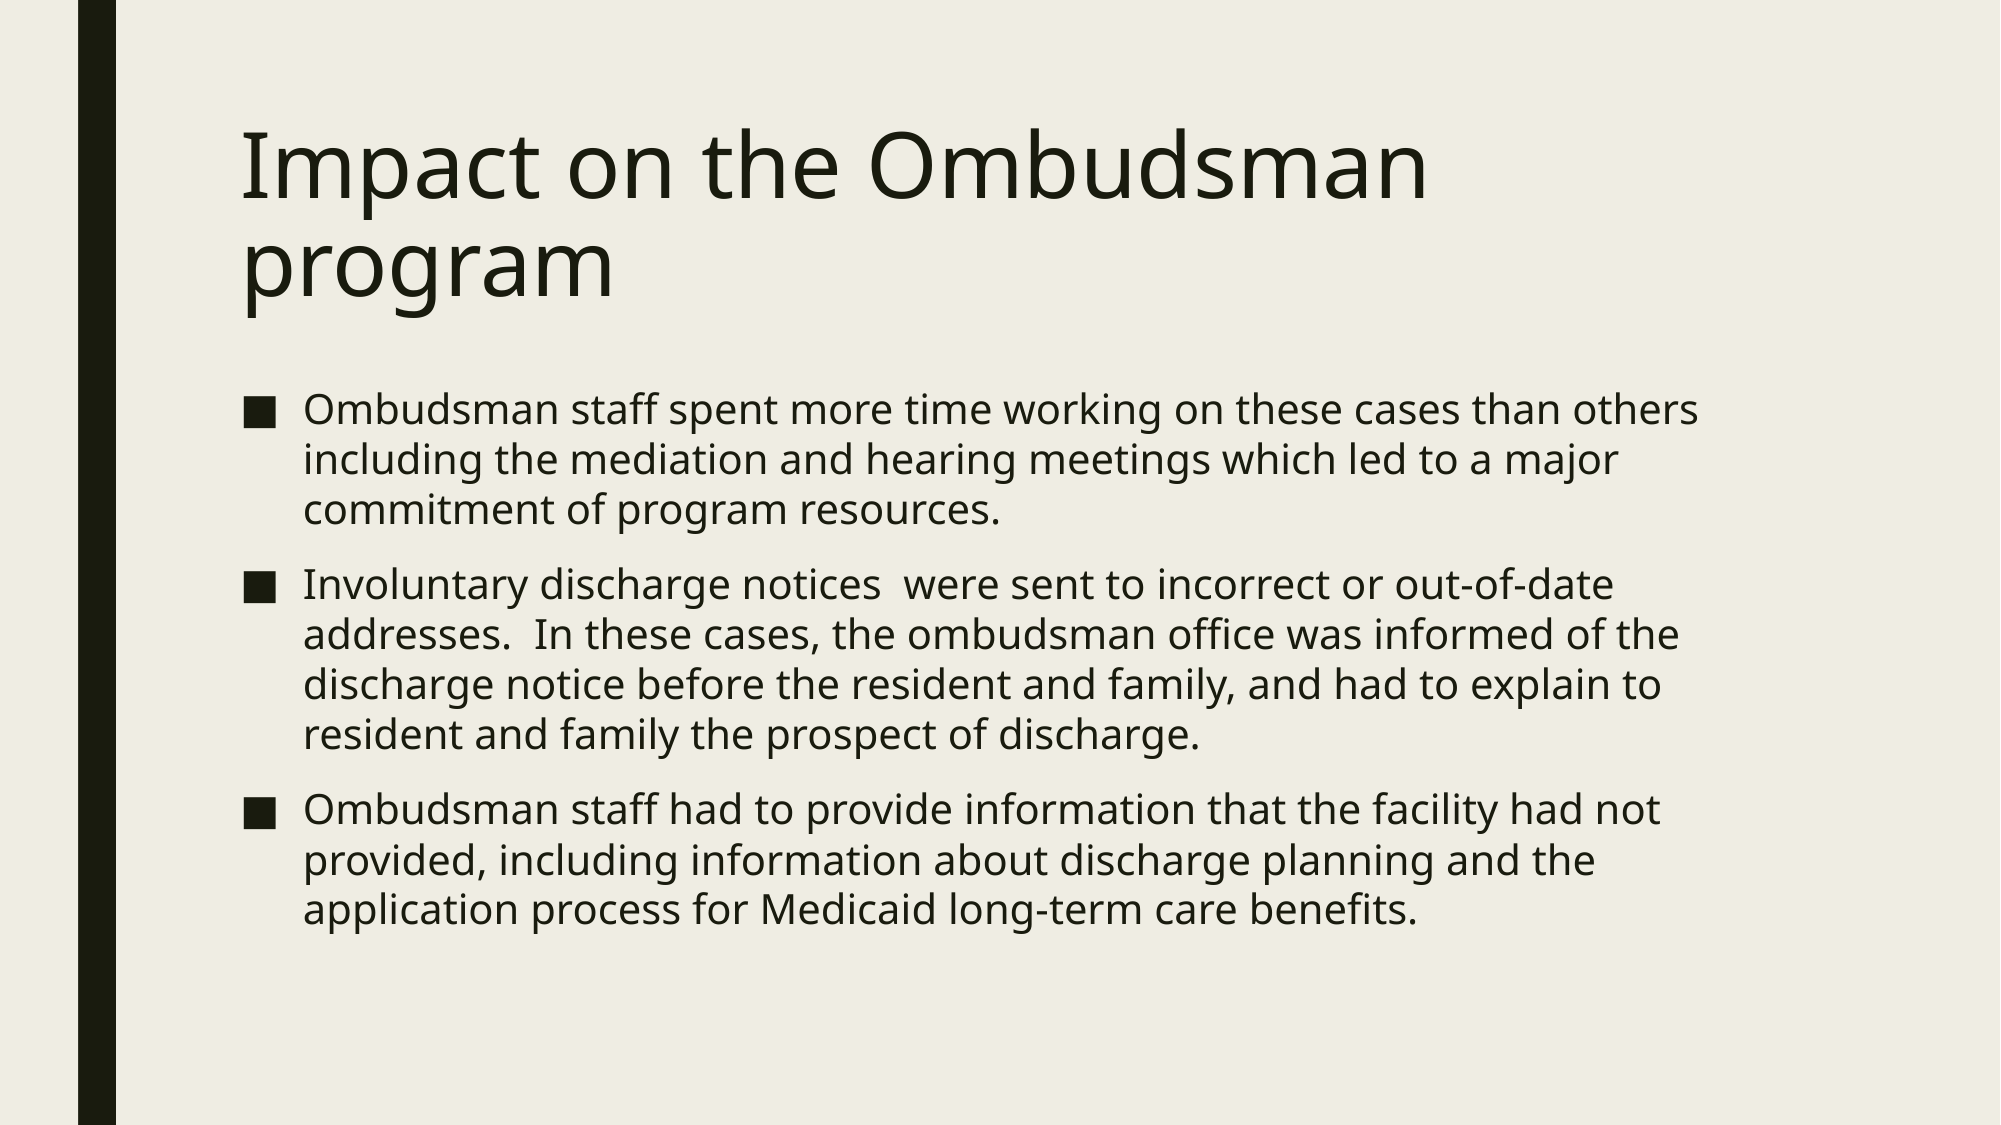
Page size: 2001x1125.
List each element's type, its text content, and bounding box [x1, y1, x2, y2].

list Ombudsman staff spent more time working on these cases than others including the mediation and hearing meetings which led to a major commitment of program resources. Involuntary discharge notices were sent to incorrect or out-of-date addresses. In these cases, the ombudsman office was informed of the discharge notice before the resident and family, and had to explain to resident and family the prospect of discharge. Ombudsman staff had to provide information that the facility had not provided, including information about discharge planning and the application process for Medicaid long-term care benefits. [225, 375, 1800, 963]
title Impact on the Ombudsman program [225, 112, 1800, 357]
